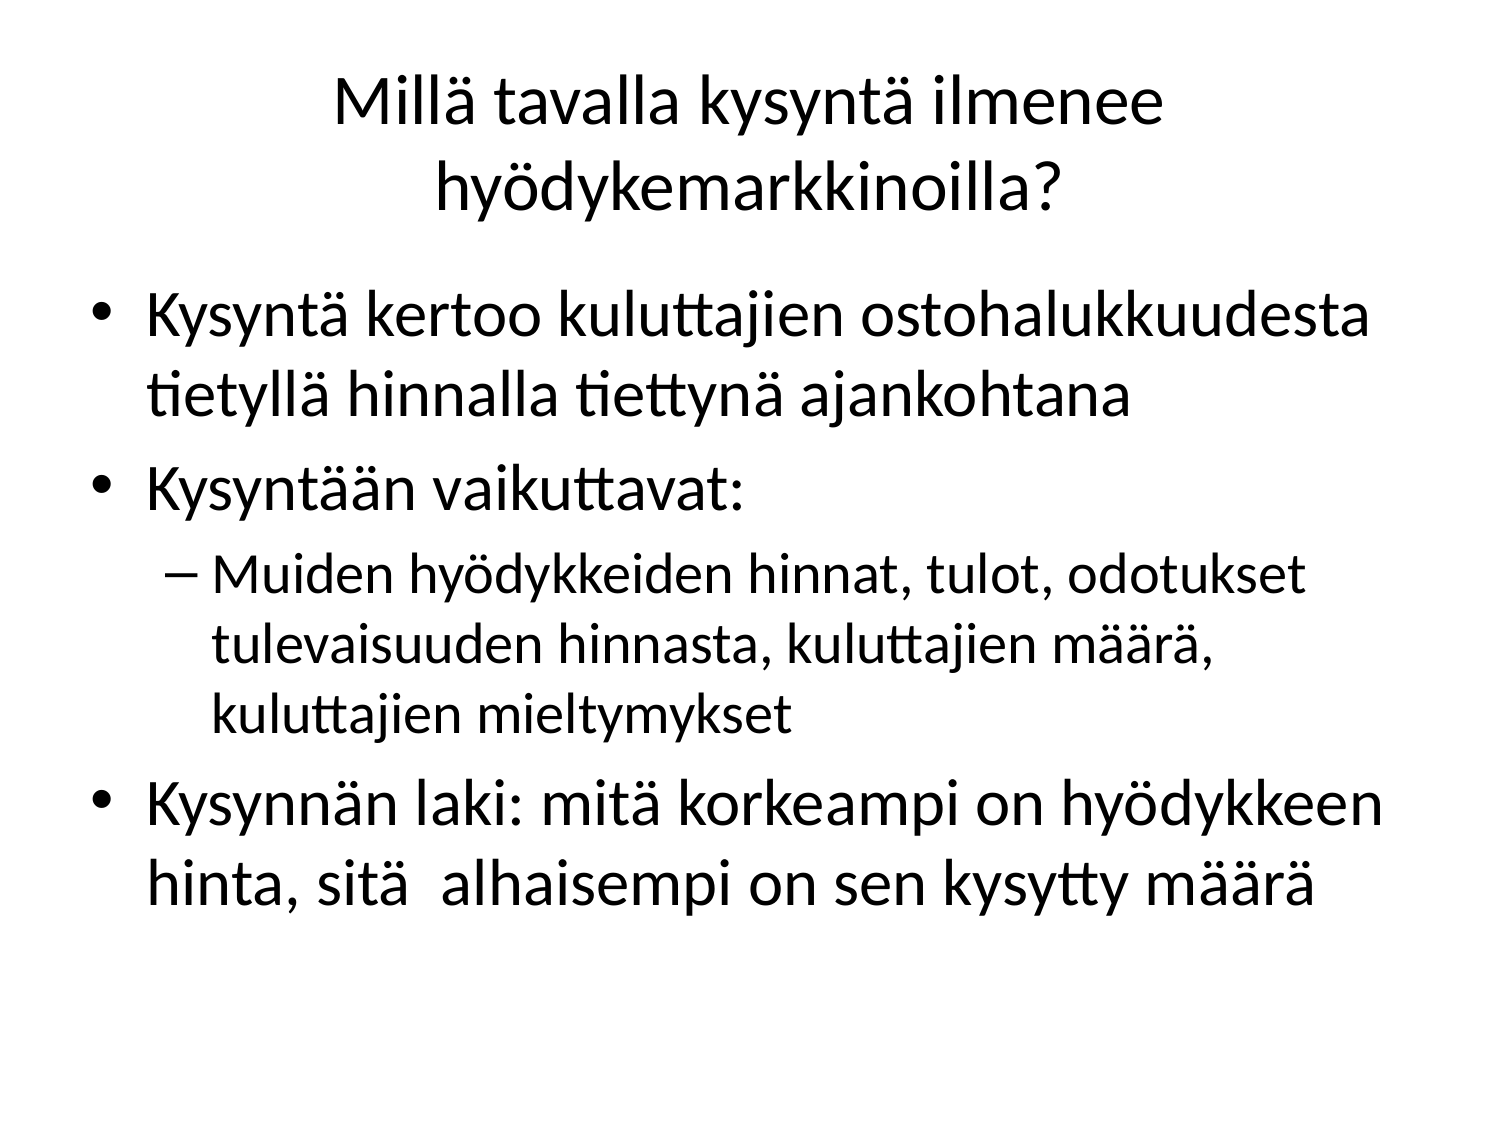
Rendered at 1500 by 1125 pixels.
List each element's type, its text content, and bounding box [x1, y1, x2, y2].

title Millä tavalla kysyntä ilmenee hyödykemarkkinoilla? [75, 45, 1425, 233]
list Kysyntä kertoo kuluttajien ostohalukkuudesta tietyllä hinnalla tiettynä ajankohtana Kysyntään vaikuttavat: Muiden hyödykkeiden hinnat, tulot, odotukset tulevaisuuden hinnasta, kuluttajien määrä, kuluttajien mieltymykset Kysynnän laki: mitä korkeampi on hyödykkeen hinta, sitä alhaisempi on sen kysytty määrä [75, 262, 1425, 1005]
